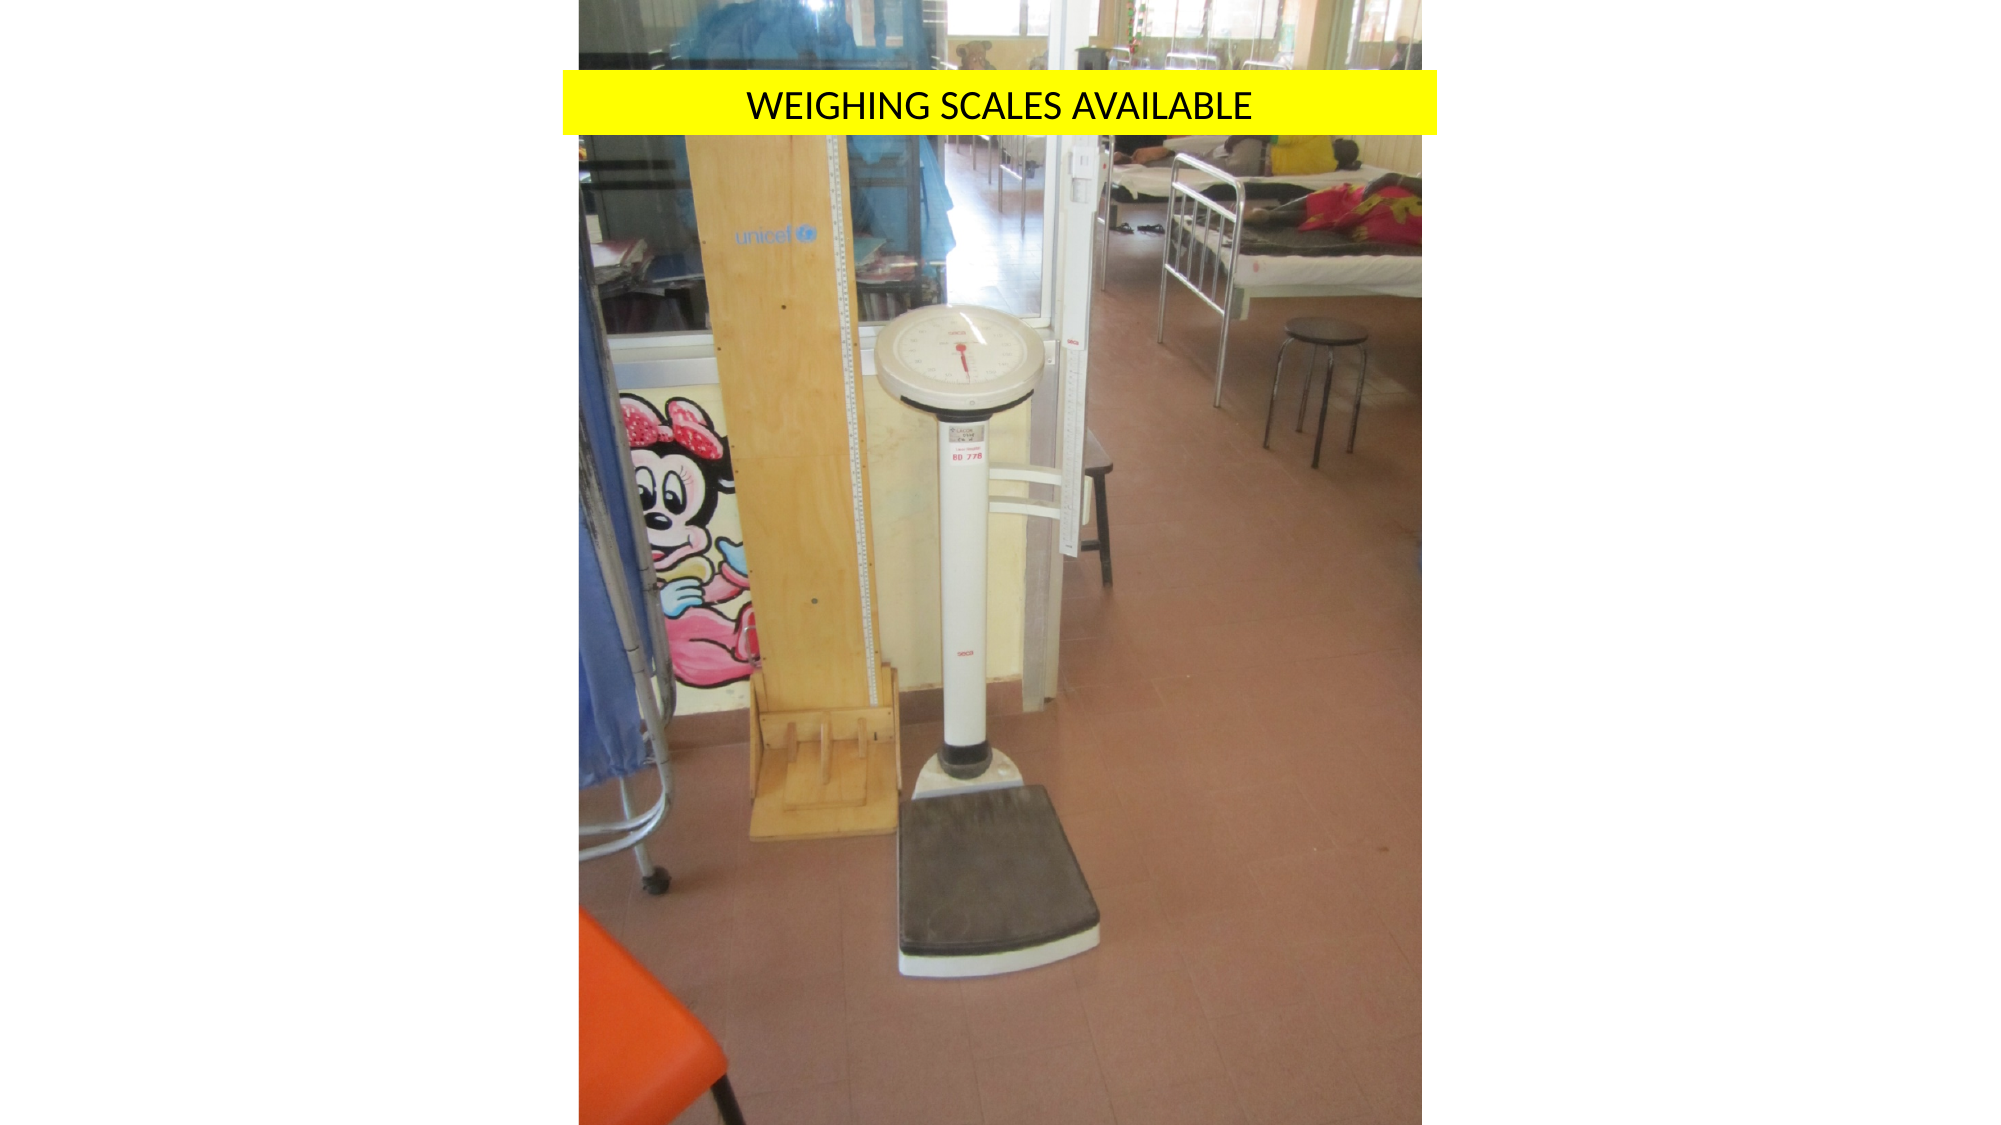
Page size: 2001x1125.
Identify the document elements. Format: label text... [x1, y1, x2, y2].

picture [579, 1, 1422, 70]
text_box WEIGHING SCALES AVAILABLE [562, 70, 1437, 135]
picture [437, 135, 1563, 1124]
